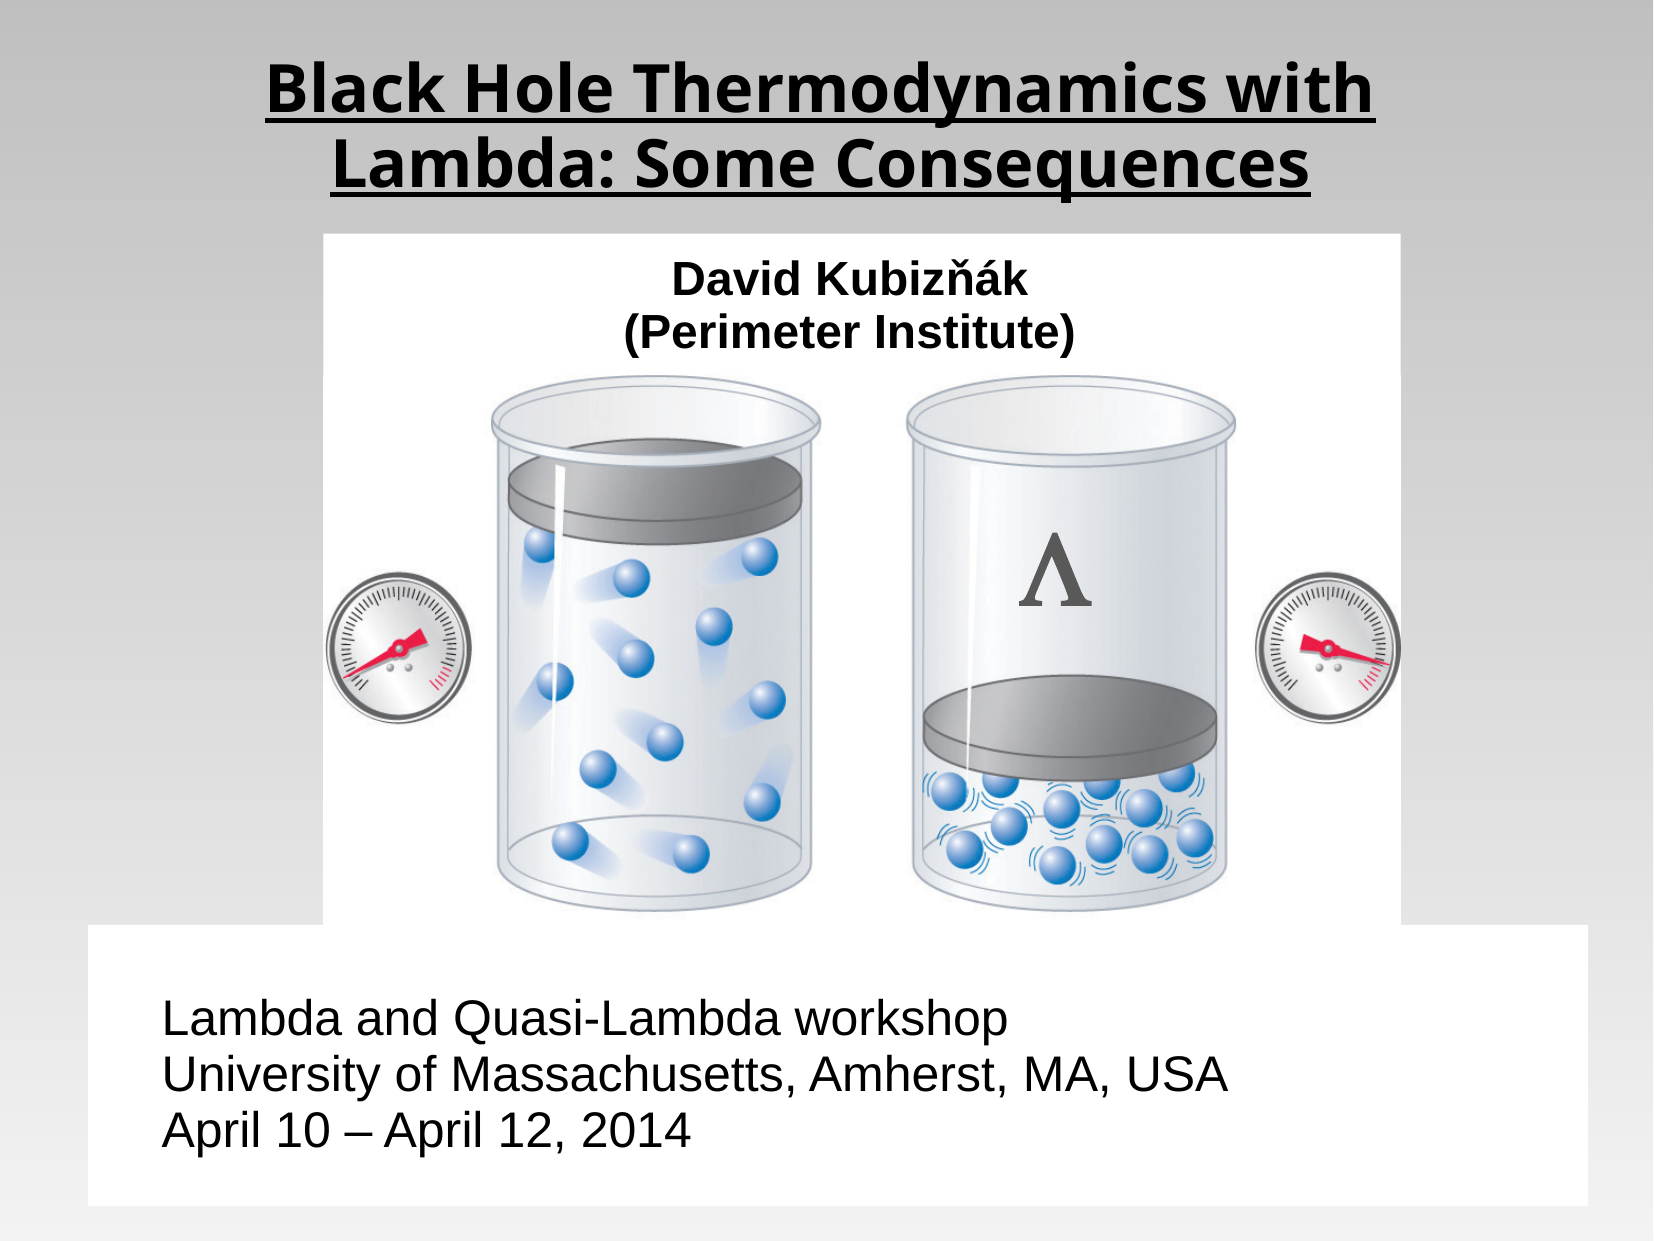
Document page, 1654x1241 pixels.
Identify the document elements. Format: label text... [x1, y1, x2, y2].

text_box Lambda and Quasi-Lambda workshop University of Massachusetts, Amherst, MA, USA April 10 – April 12, 2014 [146, 983, 1518, 1206]
text_box [86, 923, 1590, 1208]
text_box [310, 233, 1401, 1019]
text_box Black Hole Thermodynamics with Lambda: Some Consequences [181, 46, 1460, 210]
